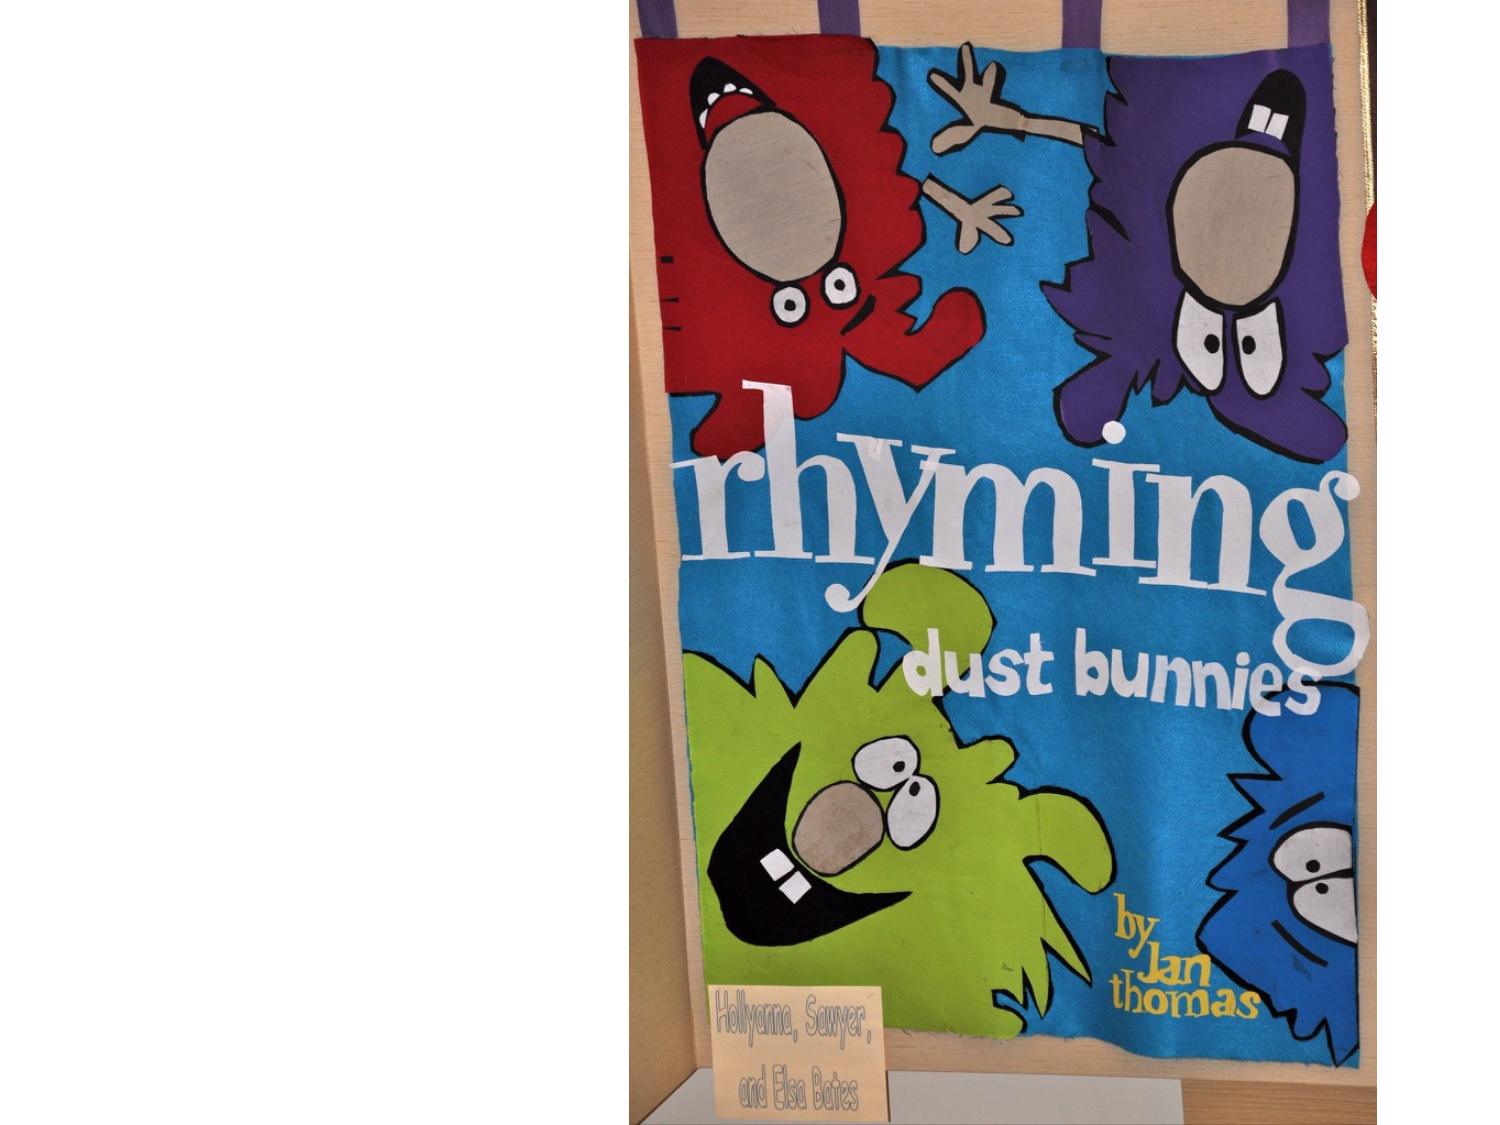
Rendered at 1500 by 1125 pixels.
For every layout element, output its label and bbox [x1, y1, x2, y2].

picture [628, 0, 1377, 1125]
